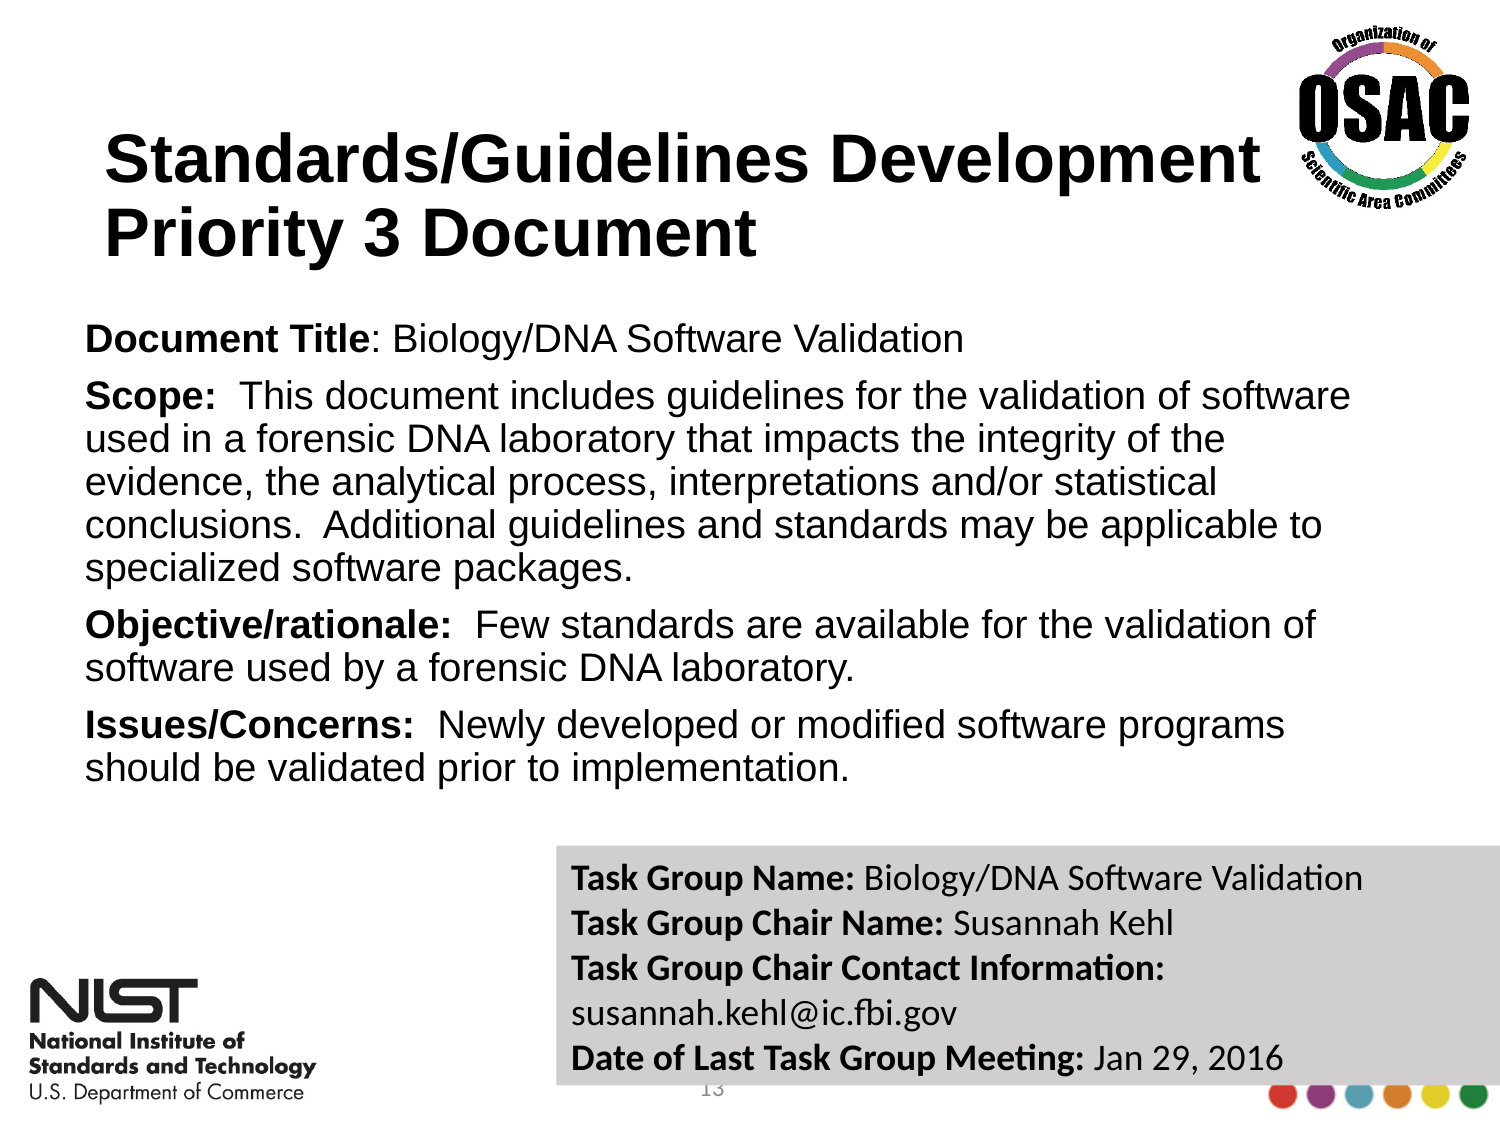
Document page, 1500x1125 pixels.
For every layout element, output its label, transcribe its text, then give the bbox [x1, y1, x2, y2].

picture [1266, 1086, 1492, 1118]
picture [0, 964, 336, 1118]
picture [1295, 23, 1472, 214]
title Standards/Guidelines Development Priority 3 Document [89, 88, 1384, 306]
list Document Title: Biology/DNA Software Validation Scope: This document includes guidelines for the validation of software used in a forensic DNA laboratory that impacts the integrity of the evidence, the analytical process, interpretations and/or statistical conclusions. Additional guidelines and standards may be applicable to specialized software packages. Objective/rationale: Few standards are available for the validation of software used by a forensic DNA laboratory. Issues/Concerns: Newly developed or modified software programs should be validated prior to implementation. [69, 310, 1420, 800]
slide_number 13 [543, 1057, 881, 1117]
text_box Task Group Name: Biology/DNA Software Validation Task Group Chair Name: Susannah Kehl Task Group Chair Contact Information: susannah.kehl@ic.fbi.gov Date of Last Task Group Meeting: Jan 29, 2016 [556, 845, 1500, 1086]
